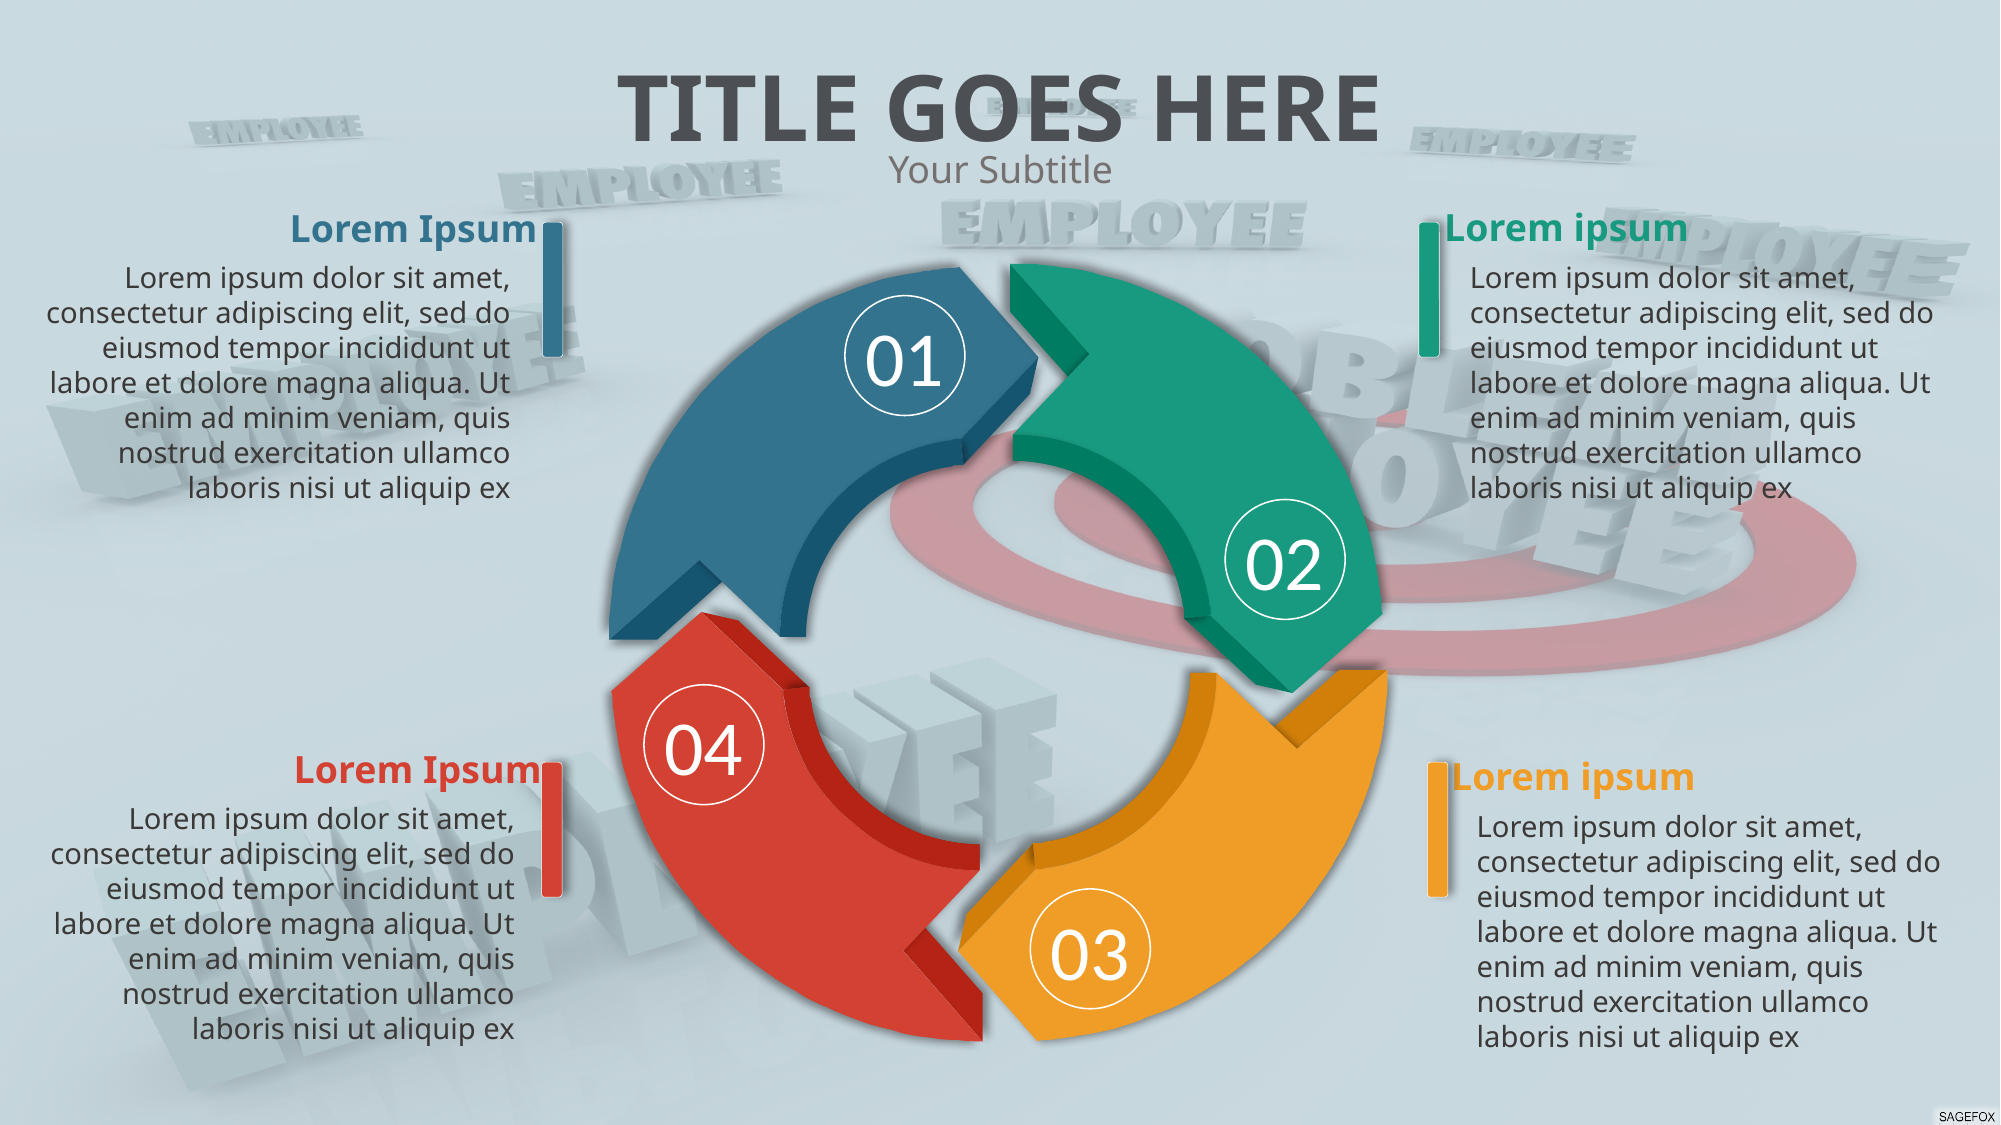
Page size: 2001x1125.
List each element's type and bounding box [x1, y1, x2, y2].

text_box [1469, 204, 1950, 507]
text_box [1417, 221, 1441, 359]
text_box [34, 746, 515, 1049]
text_box [1426, 761, 1449, 899]
text_box [611, 612, 983, 1042]
text_box [541, 221, 564, 359]
text_box [1009, 263, 1383, 669]
text_box [540, 761, 564, 899]
text_box [30, 204, 511, 507]
text_box [548, 42, 1452, 199]
text_box [958, 669, 1388, 1042]
text_box [1476, 752, 1957, 1056]
picture [1936, 1111, 1997, 1125]
text_box [609, 266, 1009, 640]
